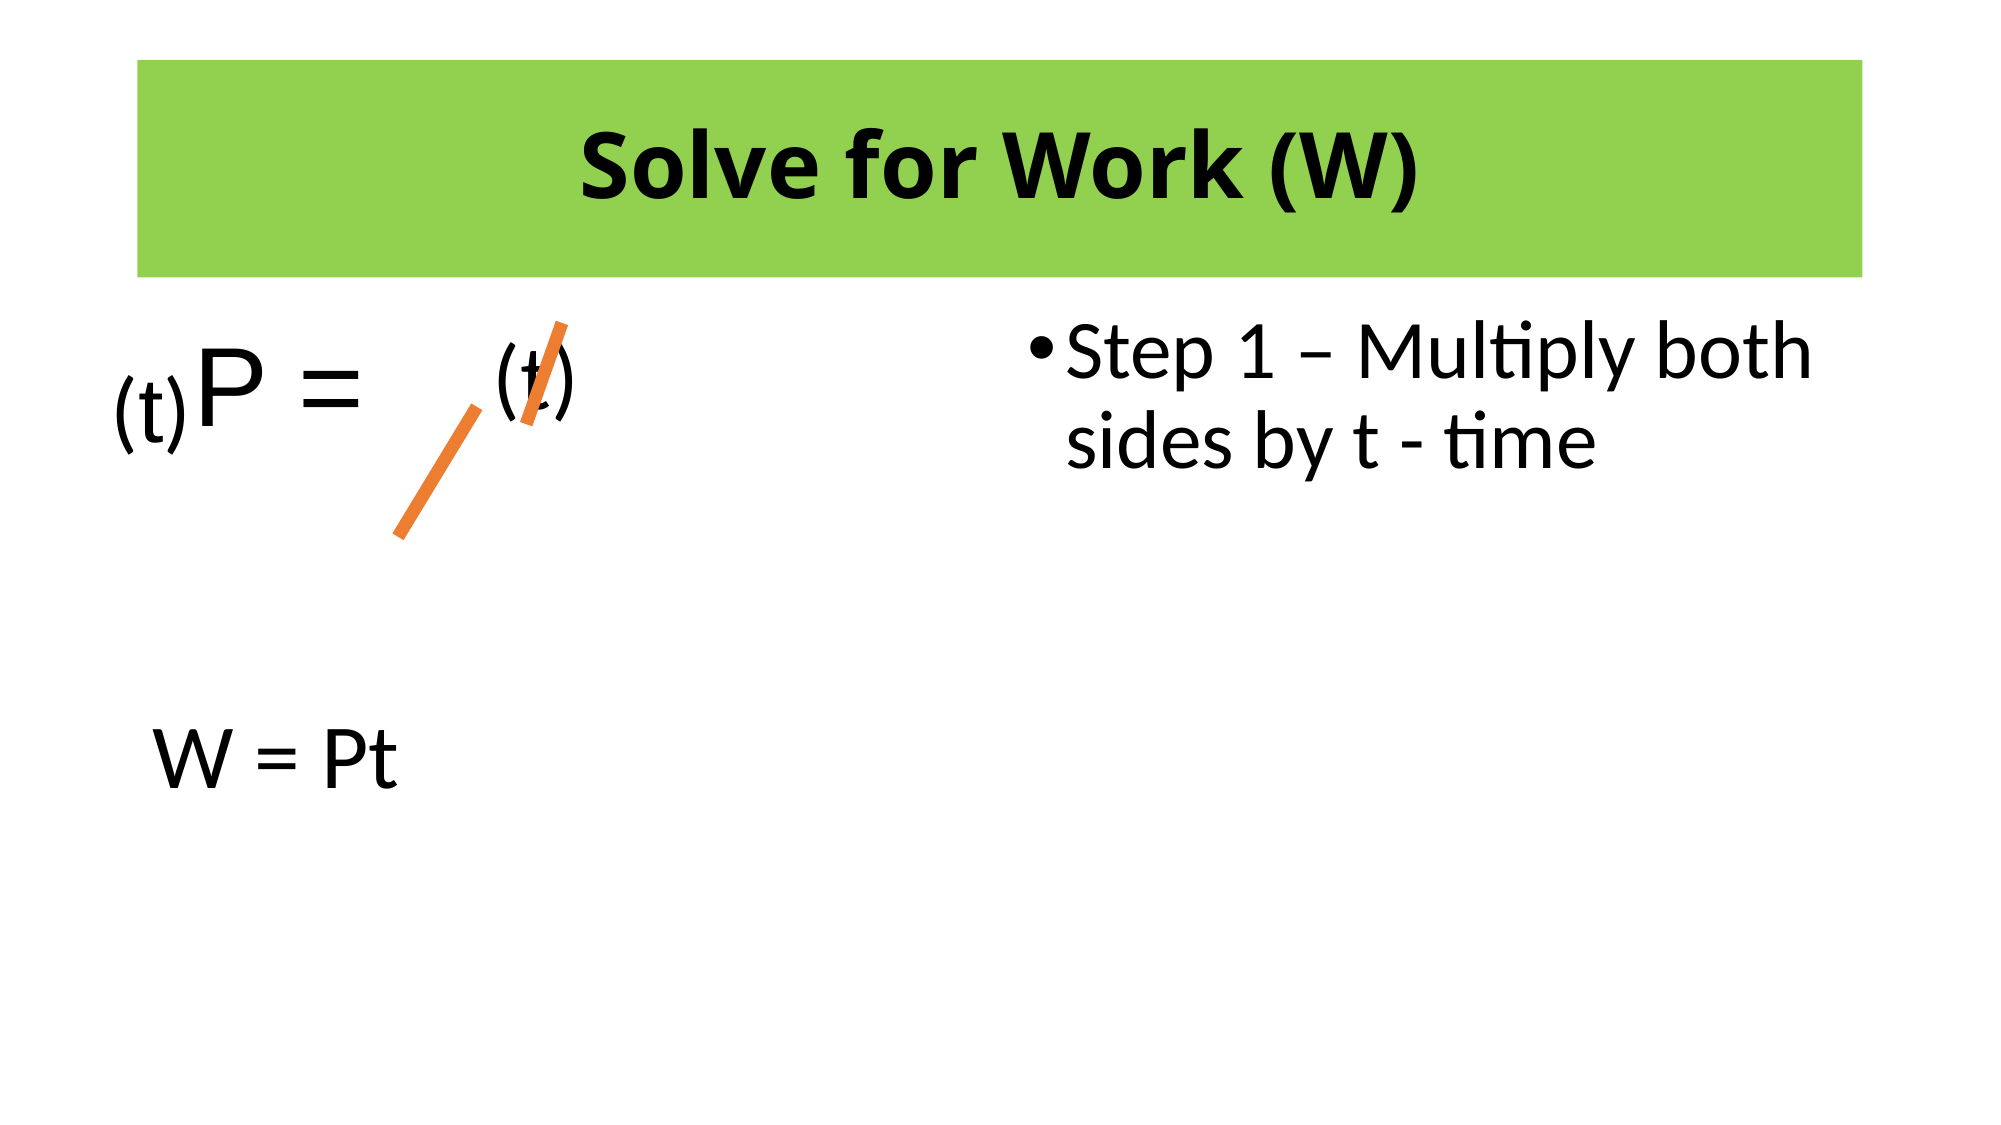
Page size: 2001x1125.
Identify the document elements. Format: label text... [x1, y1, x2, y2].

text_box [526, 322, 562, 425]
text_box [397, 406, 477, 537]
text_box (t) [96, 343, 253, 469]
text_box (t) [478, 310, 610, 436]
title Solve for Work (W) [137, 59, 1863, 278]
list Step 1 – Multiply both sides by t - time [1012, 299, 1863, 1014]
